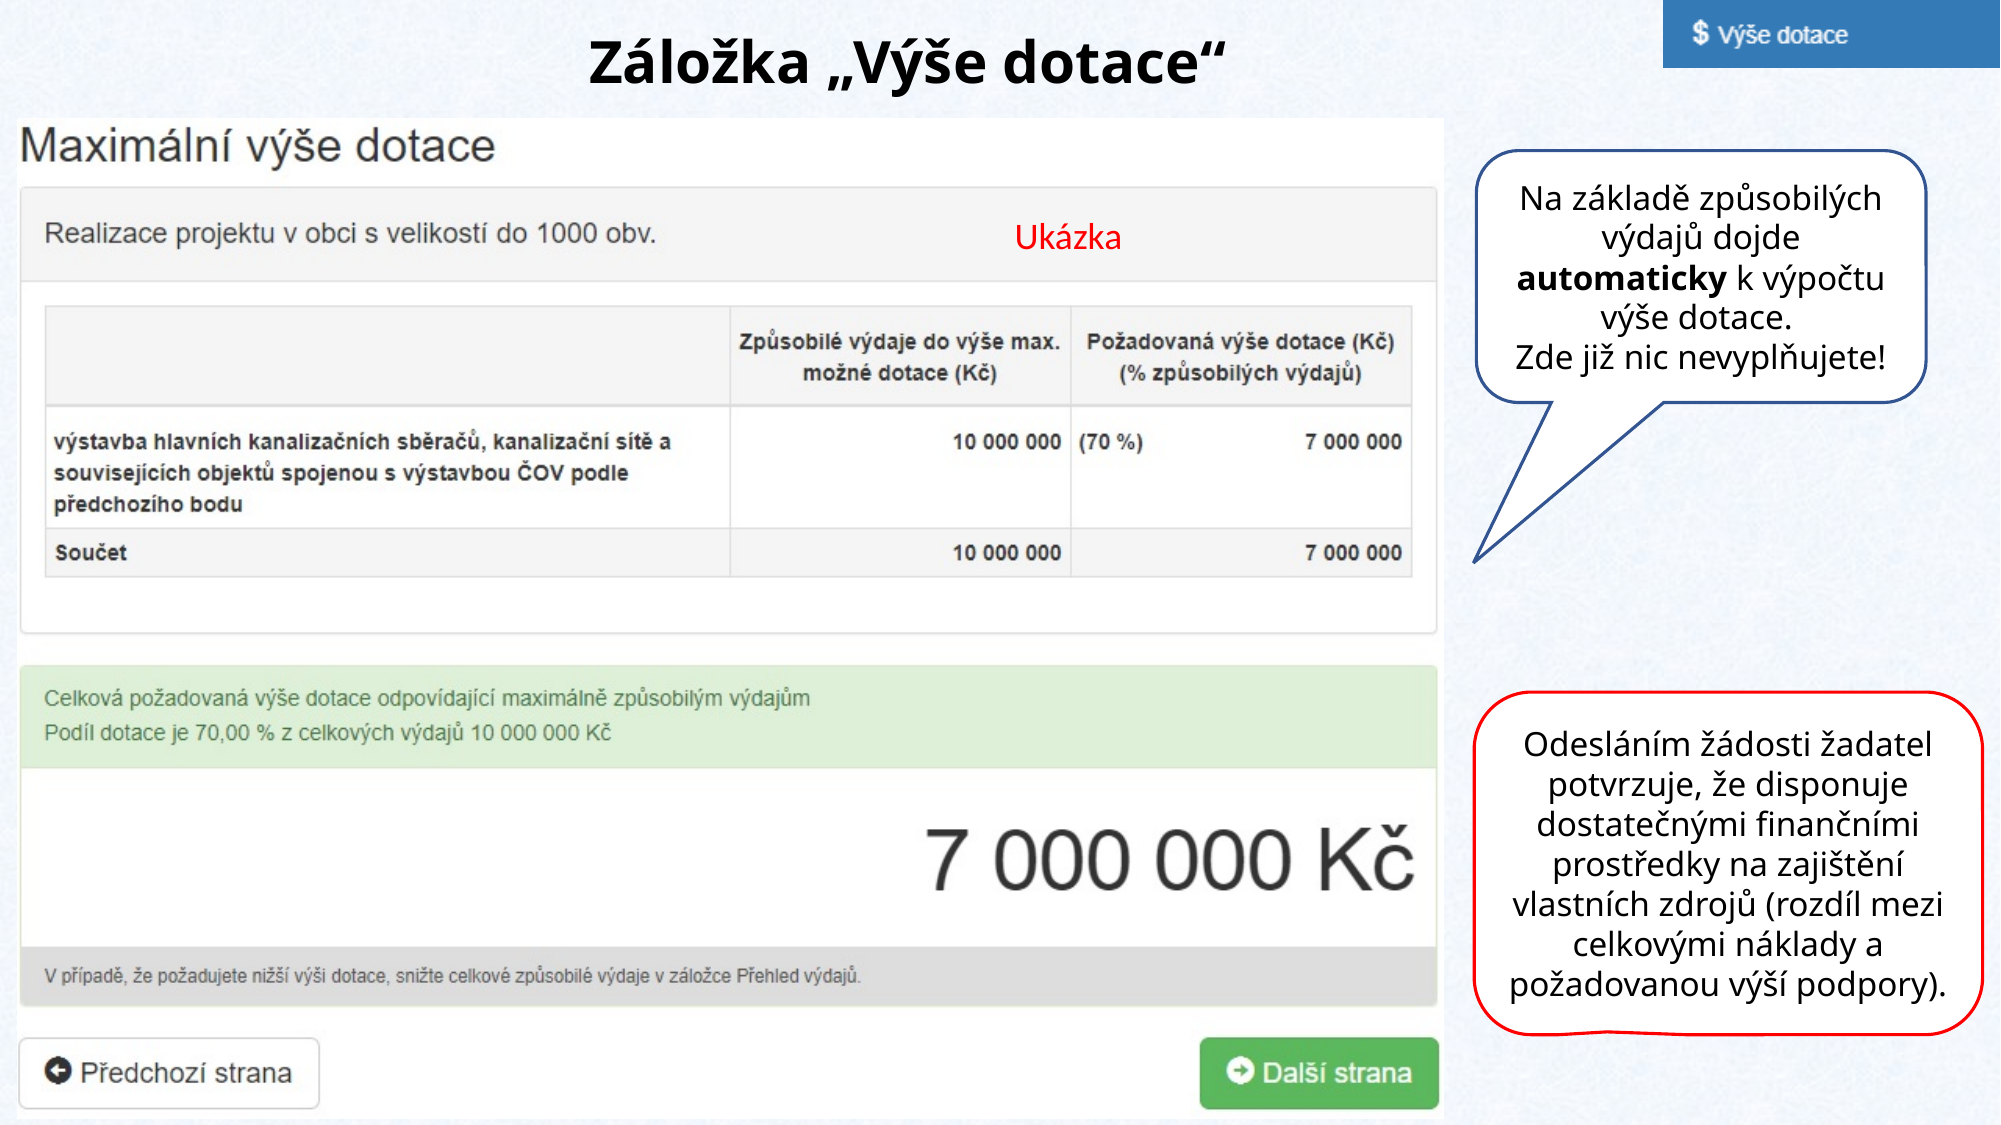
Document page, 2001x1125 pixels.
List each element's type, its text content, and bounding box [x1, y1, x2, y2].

picture [1662, 0, 2000, 68]
text_box Odesláním žádosti žadatel potvrzuje, že disponuje dostatečnými finančními prostředky na zajištění vlastních zdrojů (rozdíl mezi celkovými náklady a požadovanou výší podpory). [1473, 691, 1984, 1036]
picture [17, 118, 1444, 1119]
text_box Na základě způsobilých výdajů dojde automaticky k výpočtu výše dotace. Zde již nic nevyplňujete! [1472, 149, 1928, 564]
title Záložka „Výše dotace“ [574, 6, 1339, 118]
